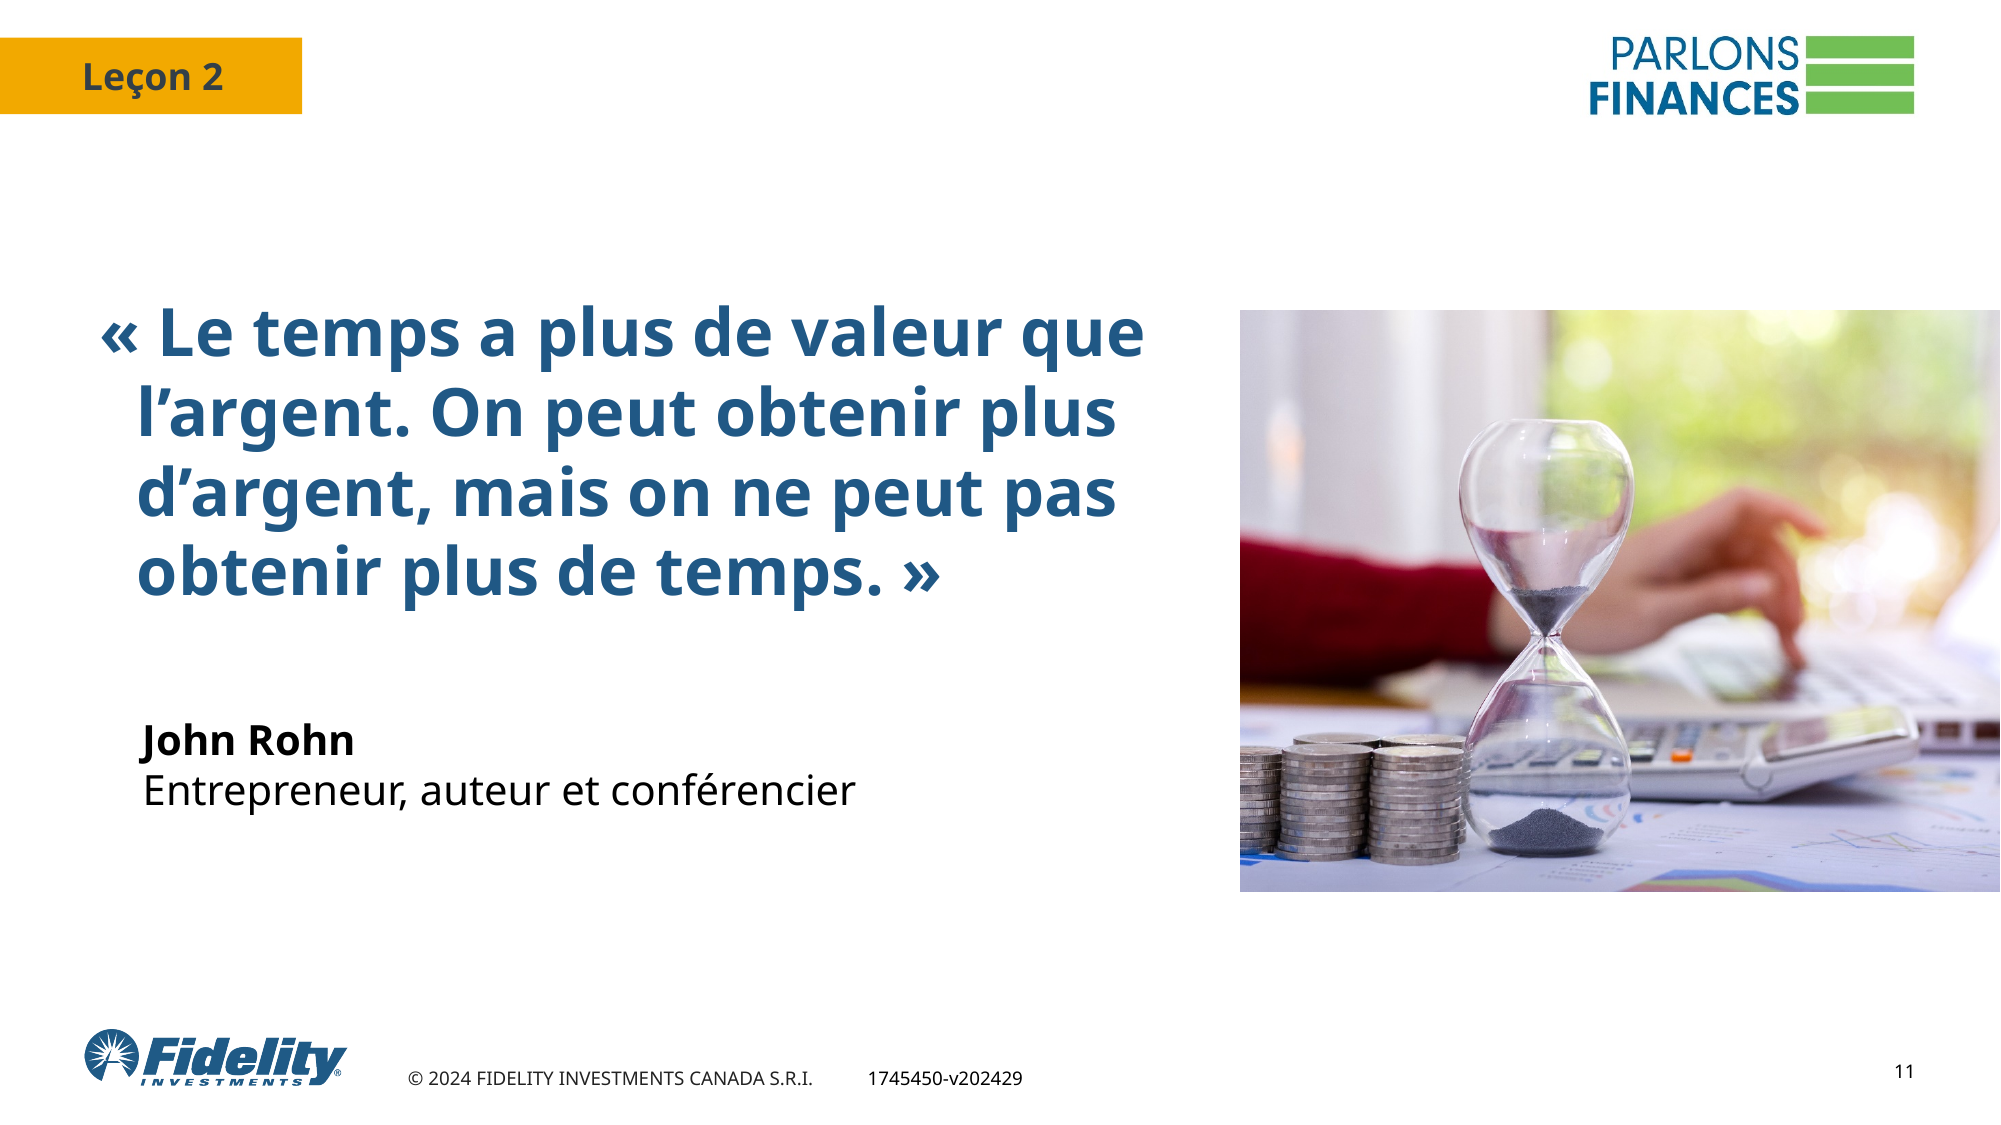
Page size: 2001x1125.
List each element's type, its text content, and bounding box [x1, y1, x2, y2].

picture [84, 1029, 348, 1086]
slide_number 11 [1826, 1058, 1931, 1087]
title « Le temps a plus de valeur que l’argent. On peut obtenir plus d’argent, mais on ne peut pas obtenir plus de temps. » [84, 281, 1177, 698]
picture [1580, 29, 1920, 121]
picture [1240, 310, 2000, 892]
subtitle John Rohn Entrepreneur, auteur et conférencier [127, 706, 1199, 901]
